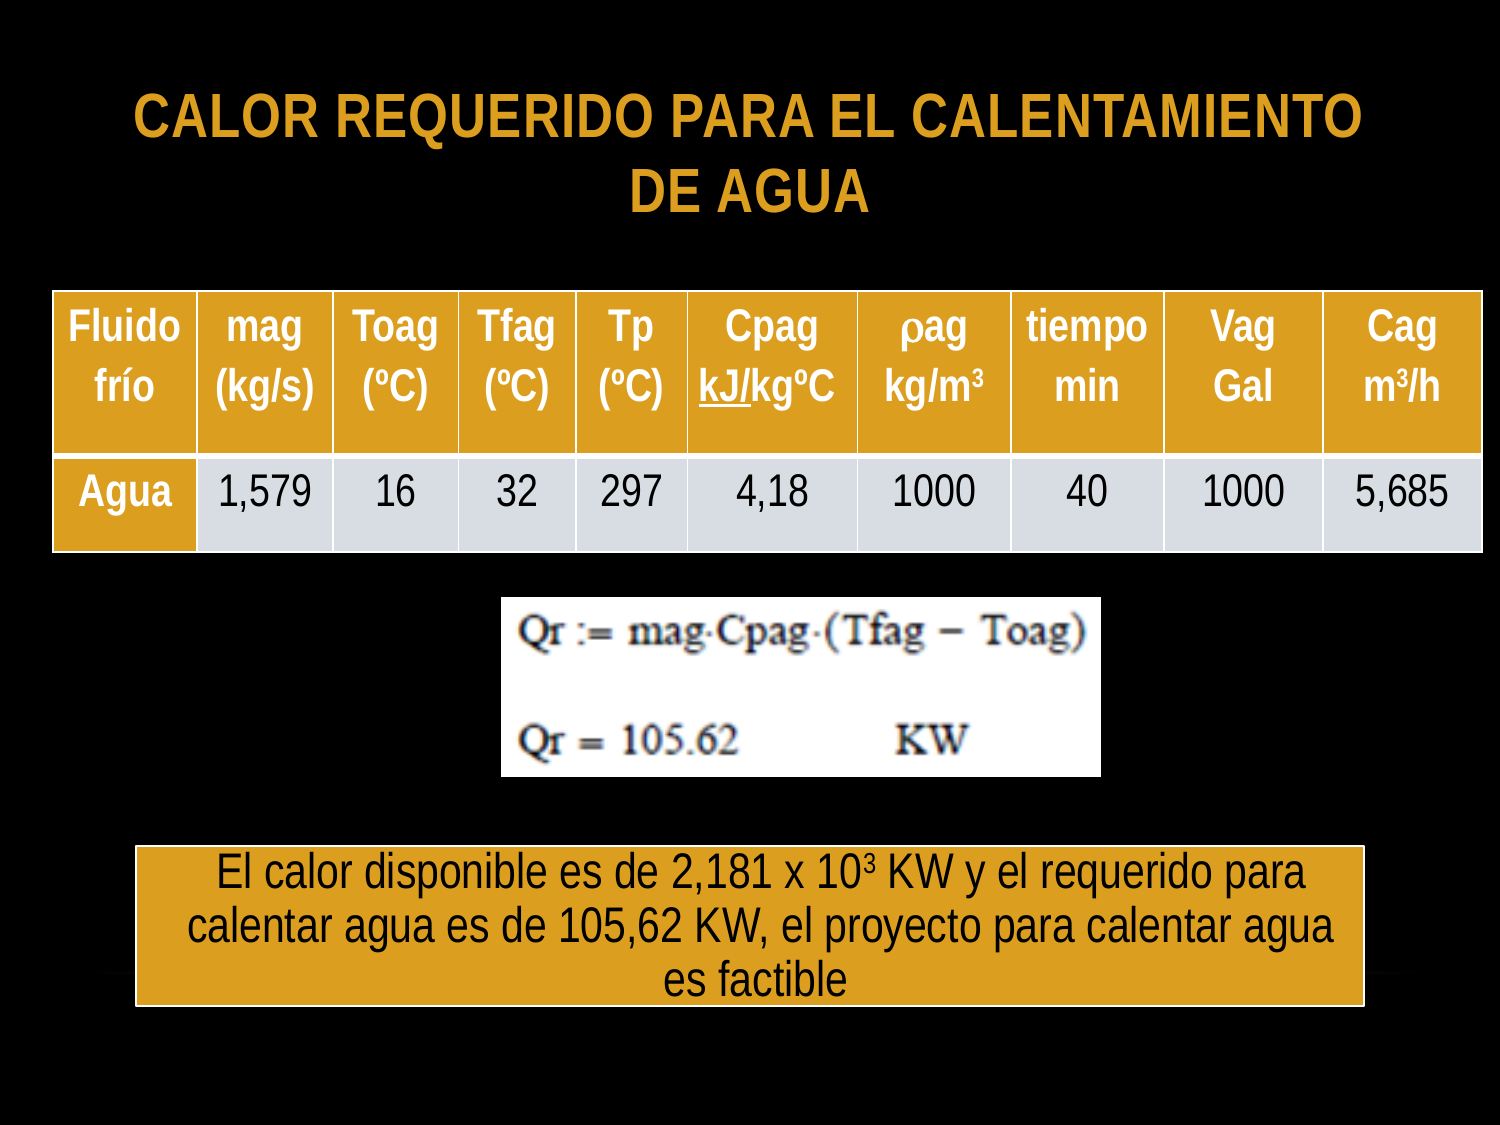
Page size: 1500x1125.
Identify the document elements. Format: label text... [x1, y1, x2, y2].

table_cell 5,685 [1324, 459, 1481, 551]
table_header Tp (ºC) [577, 292, 687, 453]
picture [0, 0, 1500, 1125]
title CALOR REQUERIDO PARA EL CALENTAMIENTO DE AGUA [99, 45, 1400, 233]
table_cell 297 [577, 459, 687, 551]
table_cell 1000 [1165, 459, 1322, 551]
table_header mag (kg/s) [198, 292, 332, 453]
table_cell Agua [54, 459, 196, 551]
table_header Fluido frío [54, 292, 196, 453]
table_cell 16 [334, 459, 458, 551]
table_header Tfag (ºC) [459, 292, 575, 453]
table_header tiempo min [1012, 292, 1163, 453]
table_cell 40 [1012, 459, 1163, 551]
table_cell 1000 [858, 459, 1010, 551]
table_cell 4,18 [688, 459, 857, 551]
table_header ag kg/m3 [858, 292, 1010, 453]
table_cell 32 [459, 459, 575, 551]
table_cell 1,579 [198, 459, 332, 551]
table_header Toag (ºC) [334, 292, 458, 453]
table_header Cag m3/h [1324, 292, 1481, 453]
table_header Cpag kJ/kgºC [688, 292, 857, 453]
table_header Vag Gal [1165, 292, 1322, 453]
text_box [135, 845, 1377, 1007]
